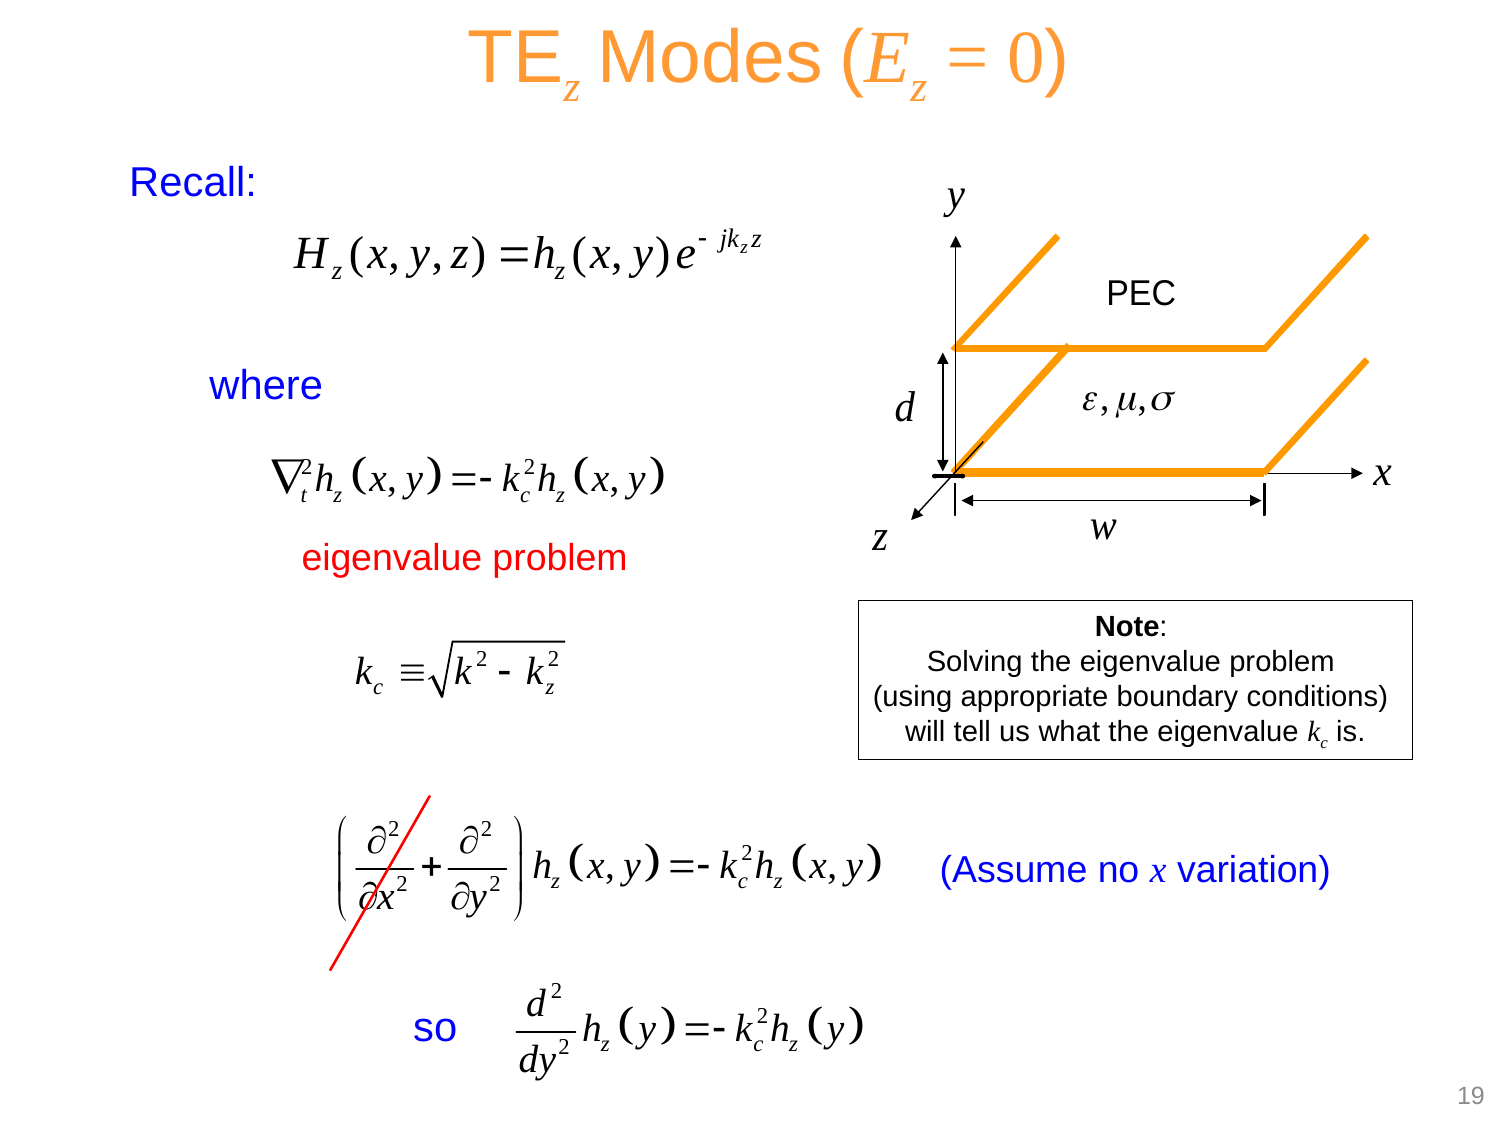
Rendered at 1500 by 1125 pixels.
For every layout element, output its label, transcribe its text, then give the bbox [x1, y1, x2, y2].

text_box where [194, 350, 339, 416]
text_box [266, 448, 671, 516]
text_box so [398, 992, 473, 1058]
slide_number 19 [1149, 1065, 1500, 1125]
picture [816, 171, 1419, 564]
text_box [329, 805, 888, 932]
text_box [341, 631, 575, 708]
text_box Recall: [114, 147, 302, 212]
text_box TEz Modes (Ez = 0) [237, 0, 1300, 118]
text_box Note: Solving the eigenvalue problem (using appropriate boundary conditions) will tell us what the eigenvalue kc is. [858, 600, 1413, 760]
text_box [292, 832, 468, 934]
text_box (Assume no x variation) [924, 837, 1346, 898]
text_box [285, 217, 770, 292]
text_box eigenvalue problem [286, 525, 643, 586]
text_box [509, 972, 868, 1088]
